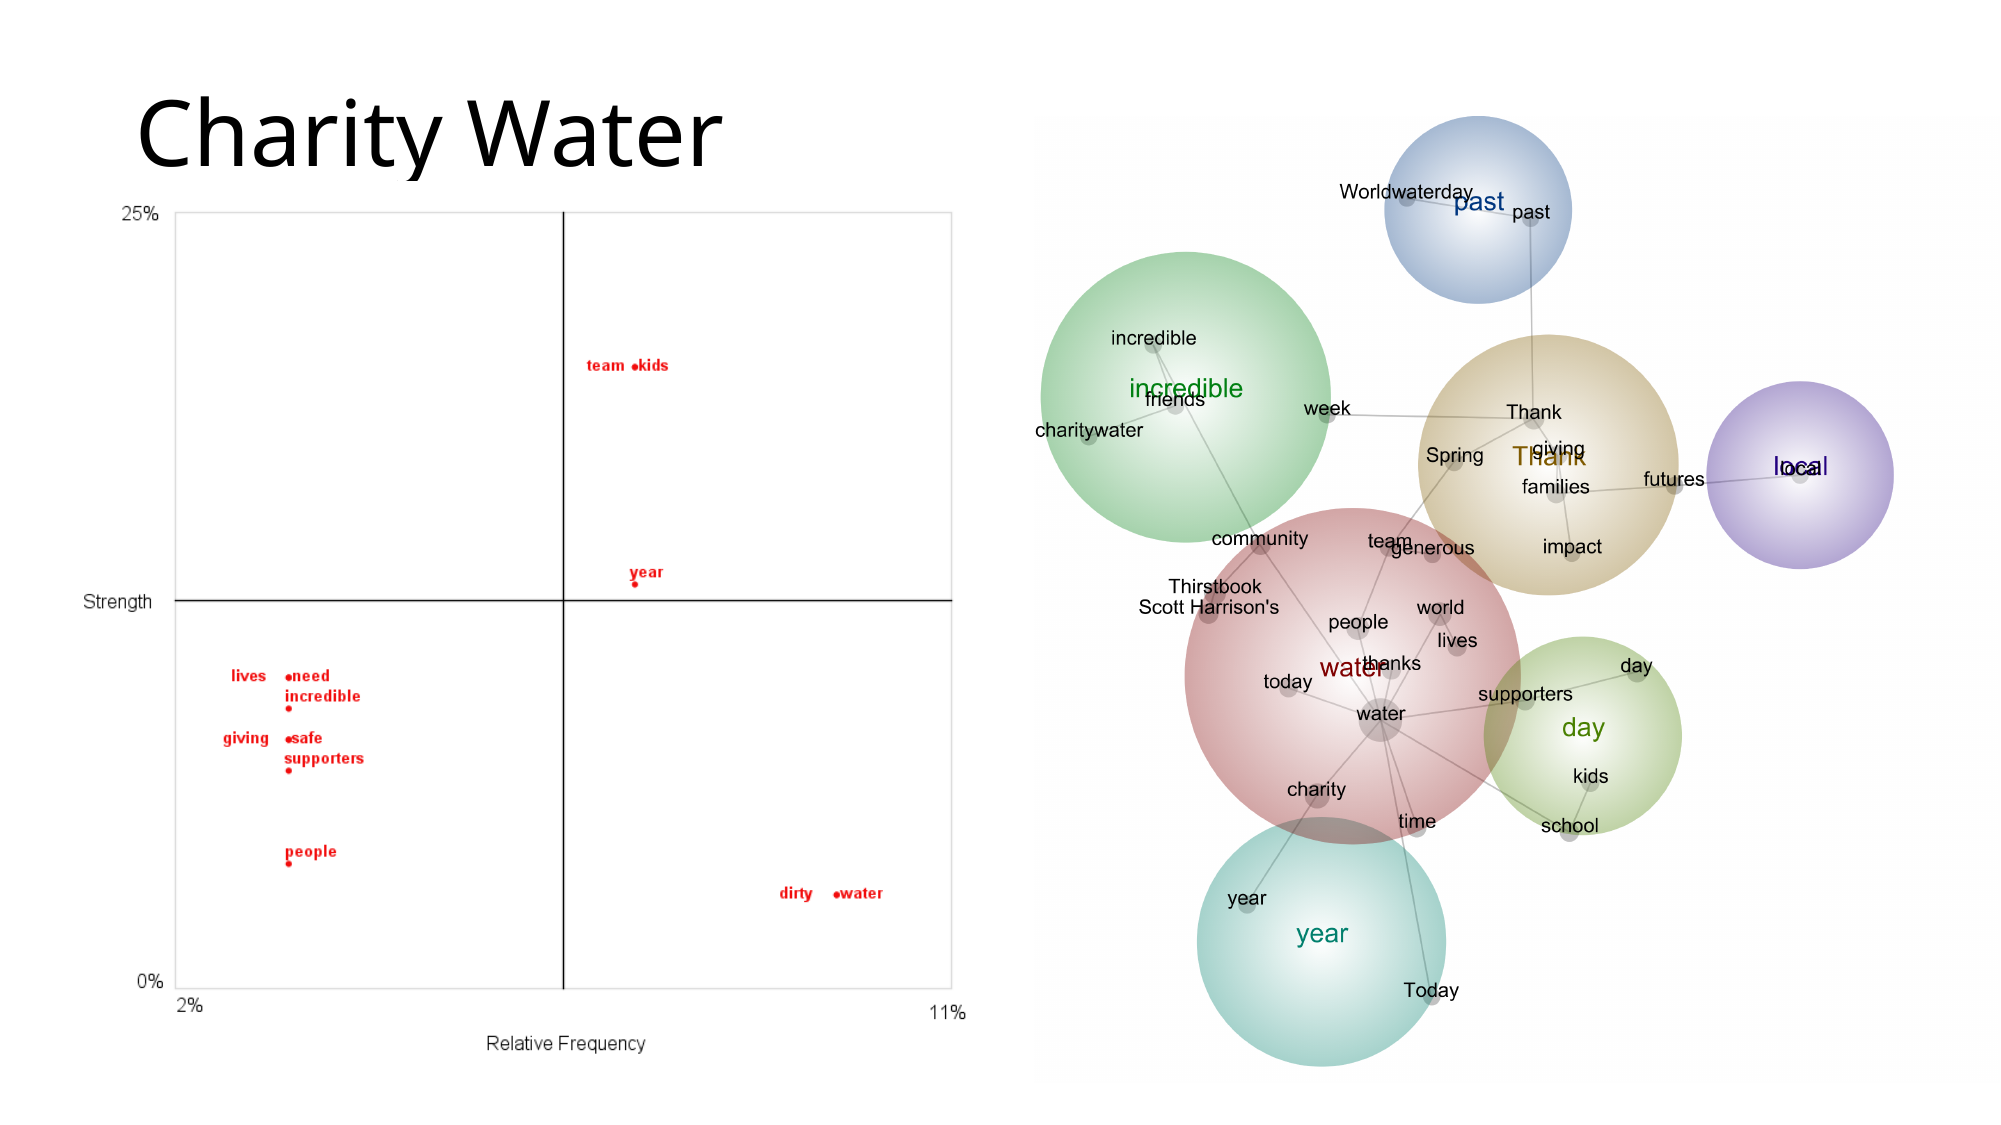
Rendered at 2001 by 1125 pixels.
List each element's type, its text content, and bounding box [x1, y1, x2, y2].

title Charity Water [120, 27, 1846, 246]
picture [1034, 116, 2000, 1083]
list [65, 181, 985, 1075]
